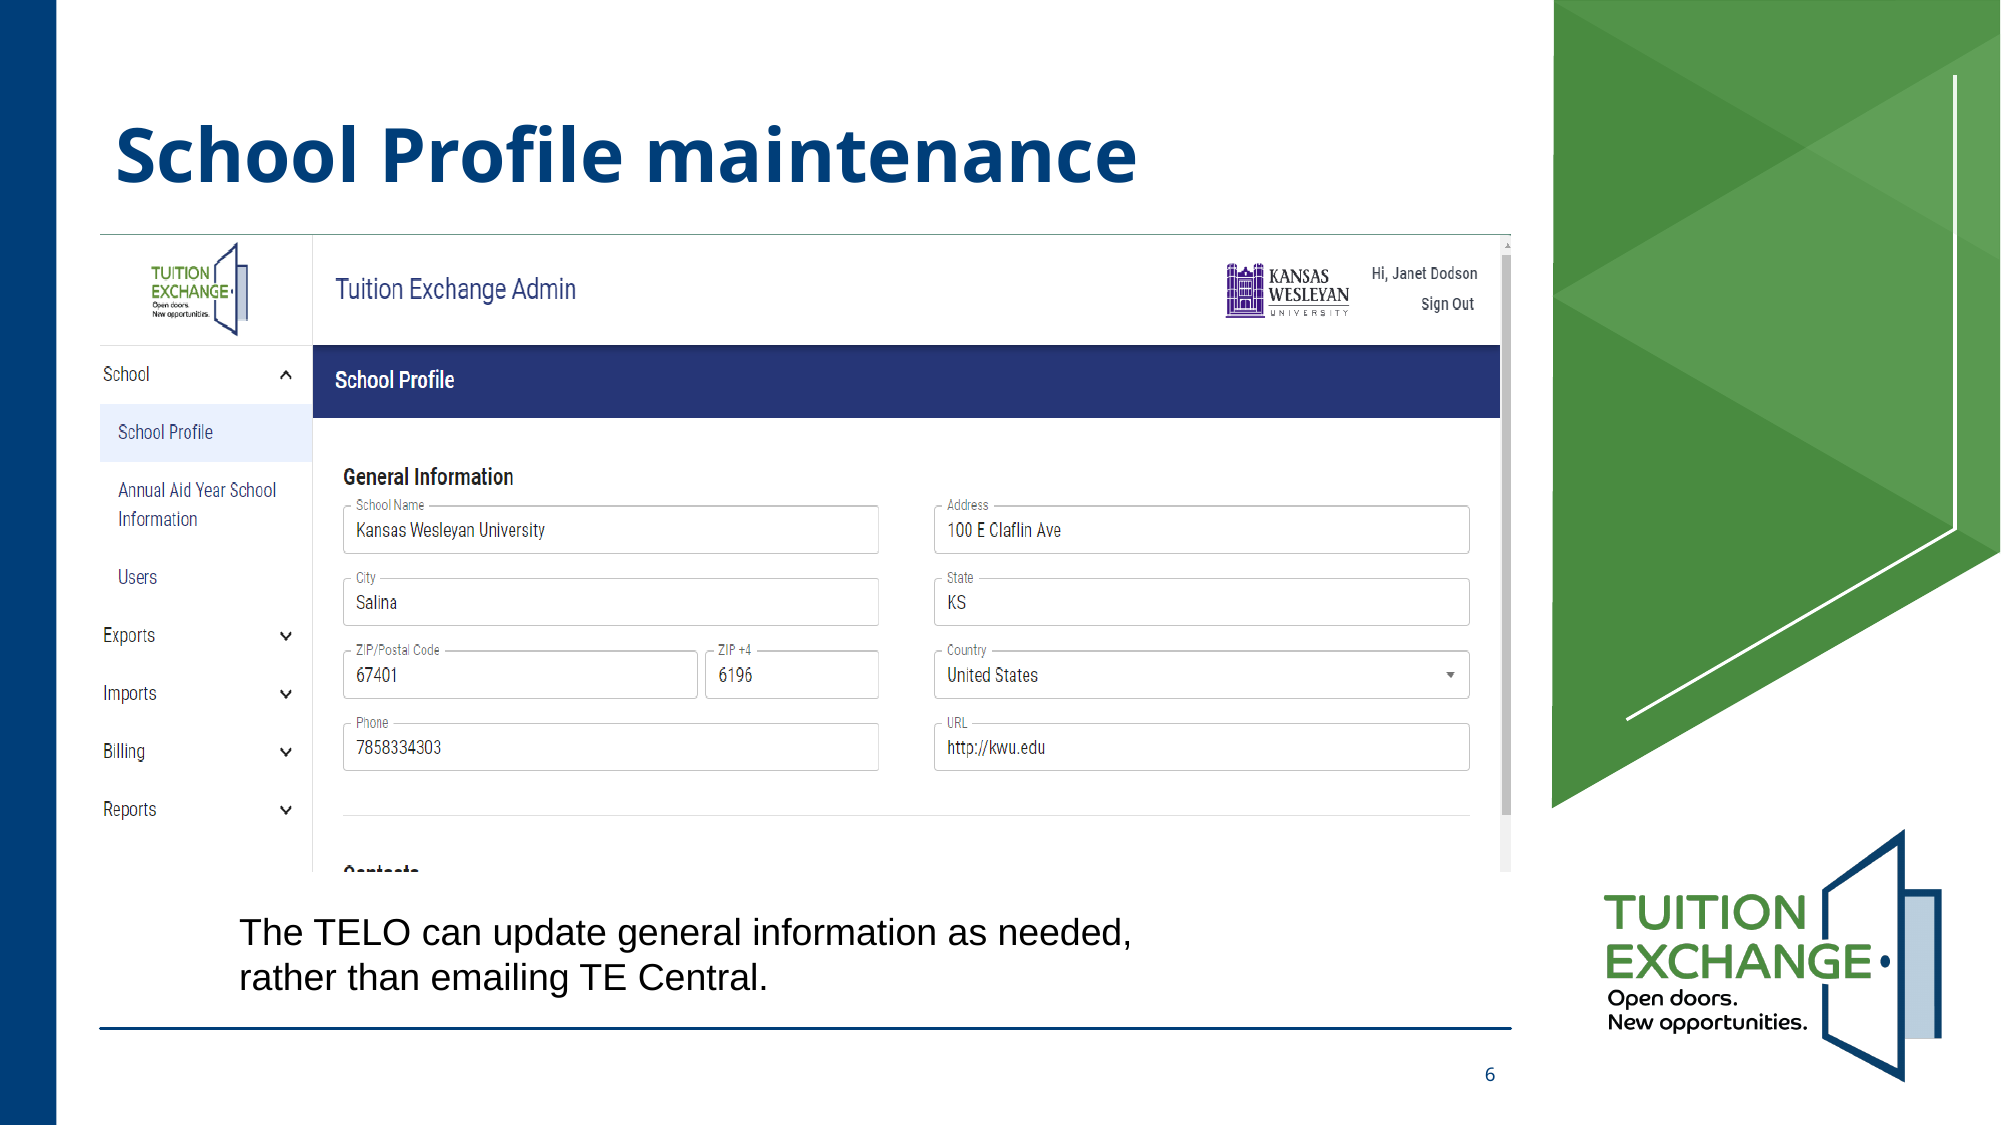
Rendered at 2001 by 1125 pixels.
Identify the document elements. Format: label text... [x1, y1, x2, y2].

text_box The TELO can update general information as needed, rather than emailing TE Central. [224, 900, 1159, 1006]
picture [1594, 816, 1957, 1095]
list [99, 234, 1512, 873]
title School Profile maintenance [100, 99, 1511, 234]
slide_number 6 [1398, 1045, 1511, 1106]
